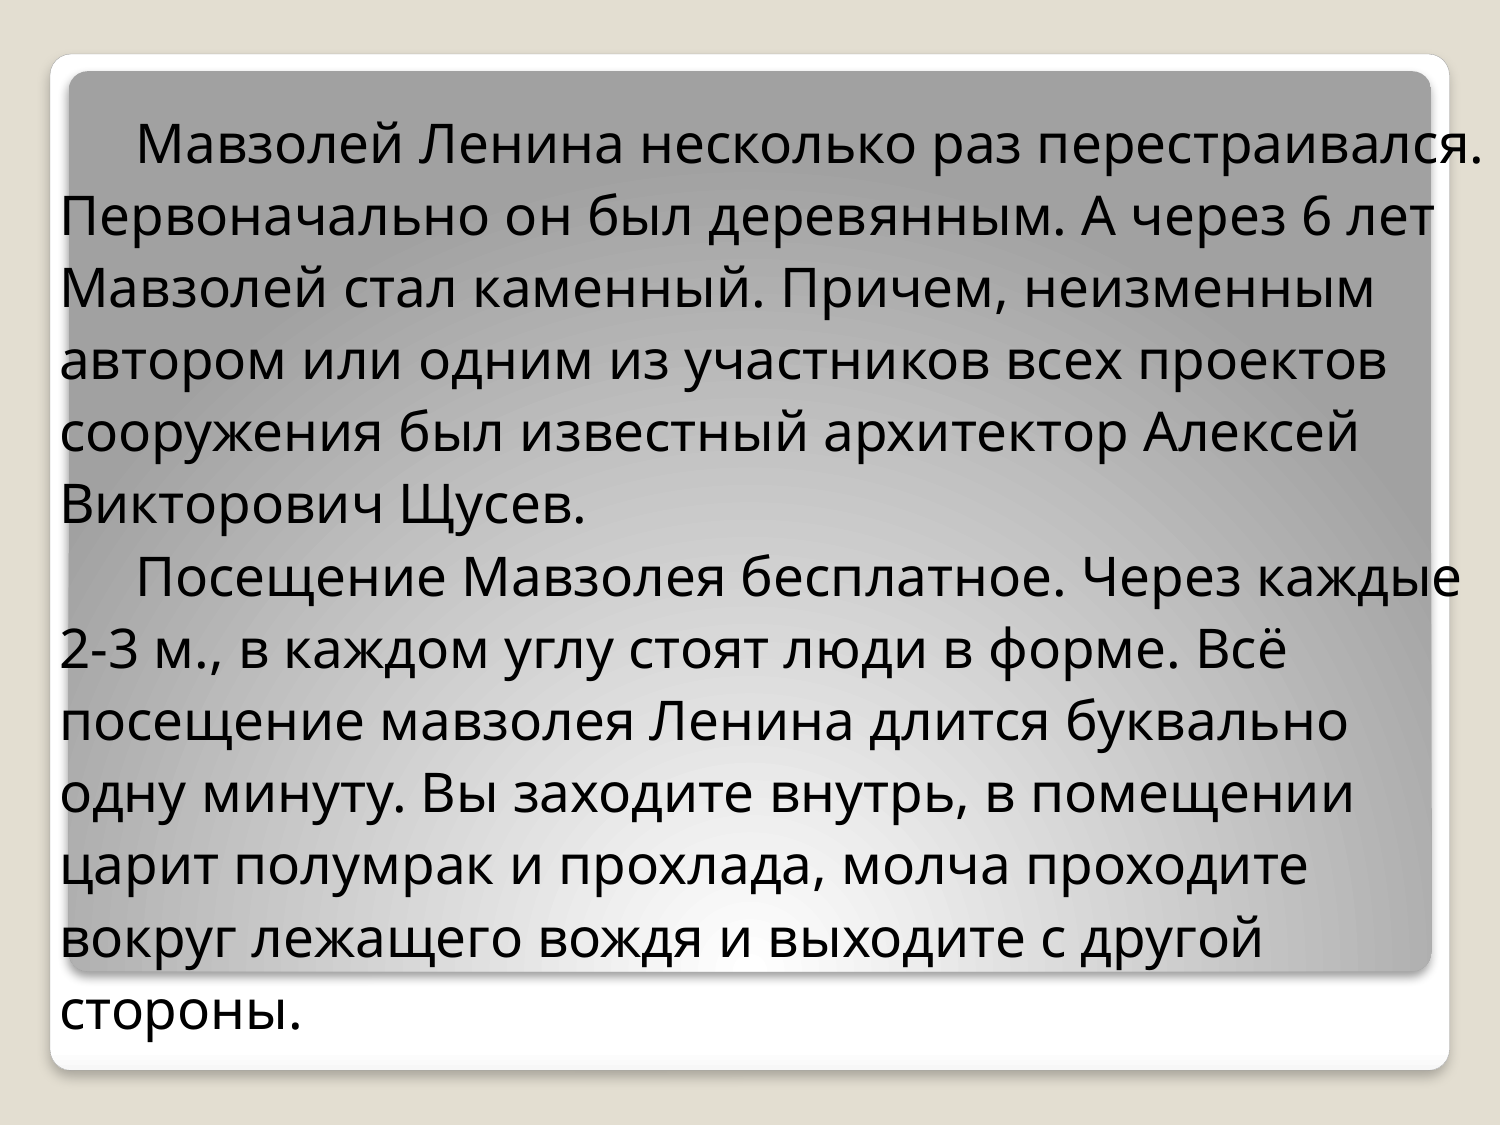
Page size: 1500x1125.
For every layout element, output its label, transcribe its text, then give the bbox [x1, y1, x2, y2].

list Мавзолей Ленина несколько раз перестраивался. Первоначально он был деревянным. А через 6 лет Мавзолей стал каменный. Причем, неизменным автором или одним из участников всех проектов сооружения был известный архитектор Алексей Викторович Щусев. Посещение Мавзолея бесплатное. Через каждые 2-3 м., в каждом углу стоят люди в форме. Всё посещение мавзолея Ленина длится буквально одну минуту. Вы заходите внутрь, в помещении царит полумрак и прохлада, молча проходите вокруг лежащего вождя и выходите с другой стороны. [29, 86, 1500, 1071]
